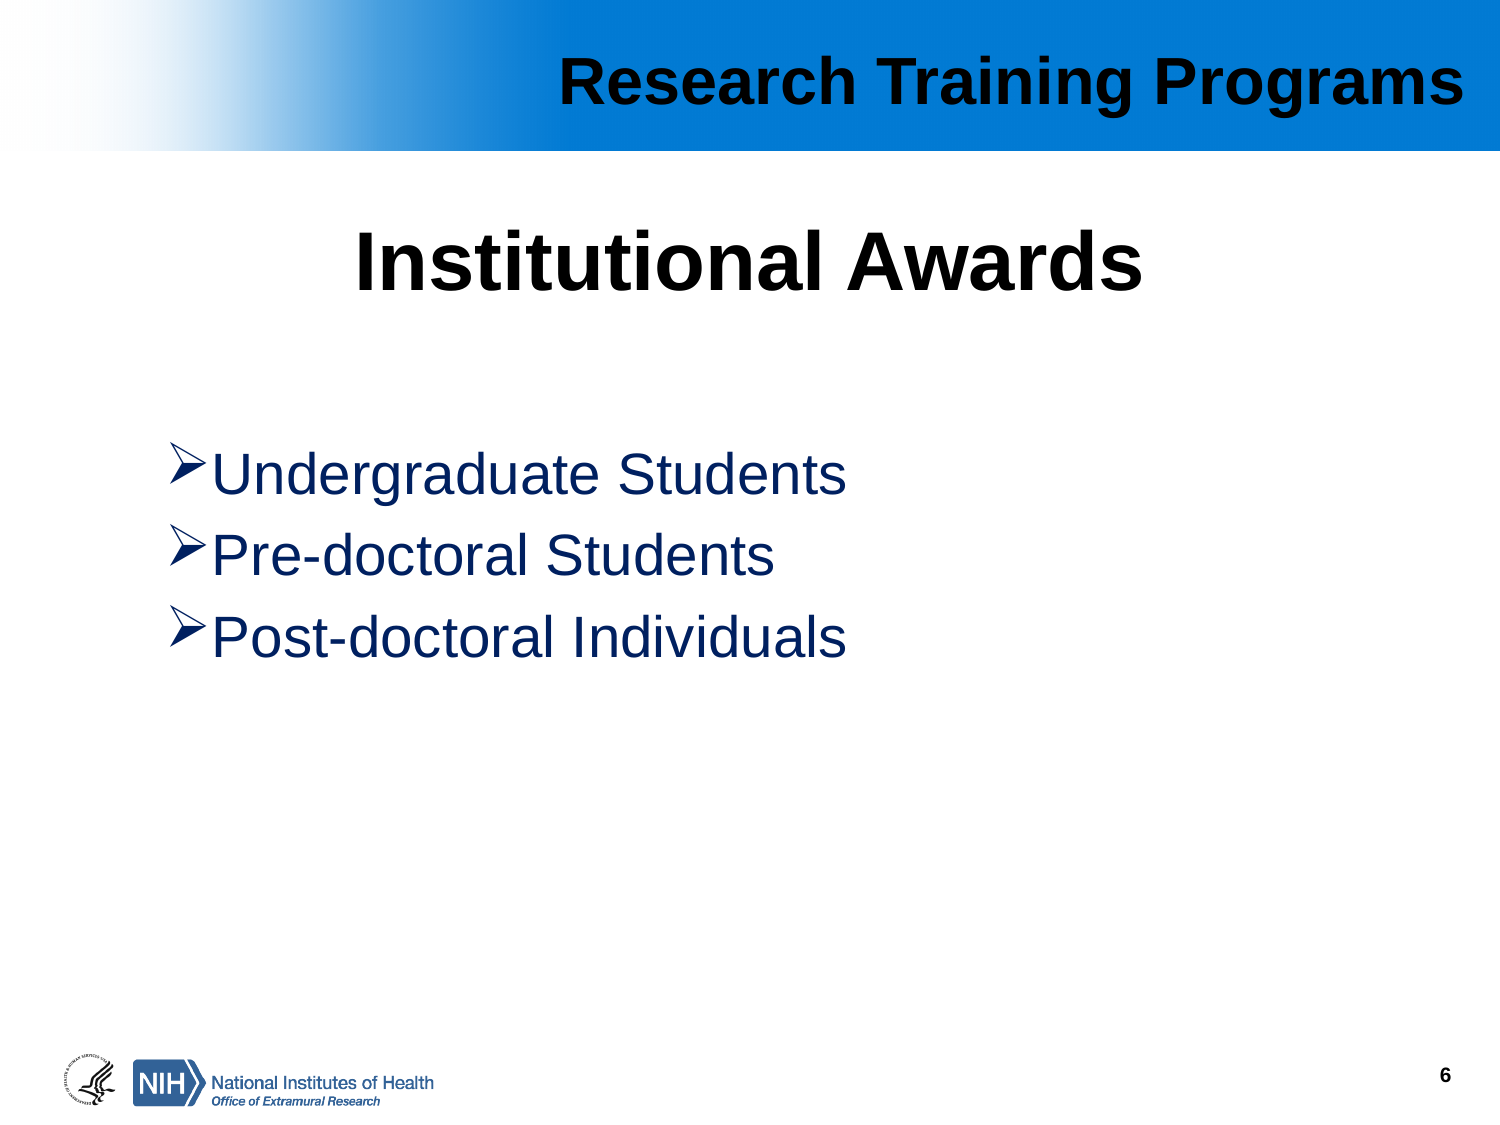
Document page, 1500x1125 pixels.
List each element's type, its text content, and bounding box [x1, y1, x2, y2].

slide_number 6 [1403, 1053, 1467, 1104]
title Research Training Programs [230, 31, 1481, 125]
picture [64, 1054, 116, 1106]
picture [0, 0, 1500, 151]
picture [125, 1049, 439, 1113]
list Institutional Awards Undergraduate Students Pre-doctoral Students Post-doctoral Individuals [75, 200, 1425, 800]
